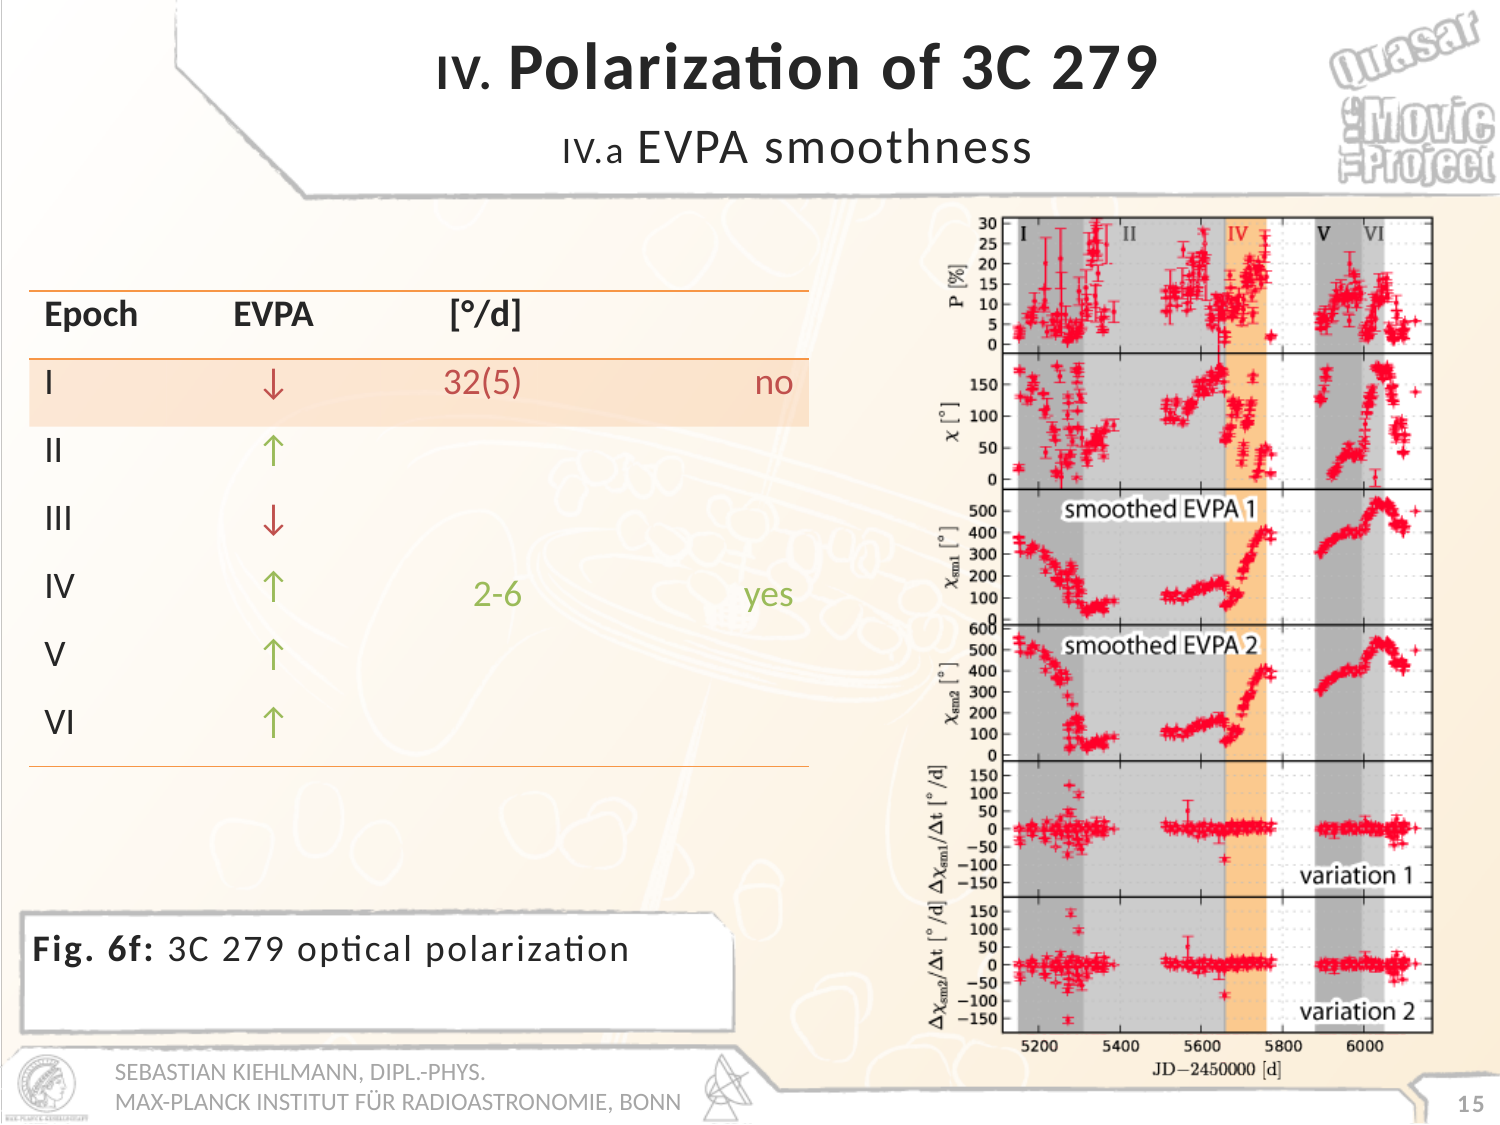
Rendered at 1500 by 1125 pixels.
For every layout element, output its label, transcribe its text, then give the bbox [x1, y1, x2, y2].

list 15 [1411, 1070, 1500, 1125]
picture [0, 0, 1500, 1125]
list Fig. 6f: 3C 279 optical polarization [17, 916, 727, 1035]
list IV. Polarization of 3C 279 IV.a EVPA smoothness [301, 0, 1294, 197]
